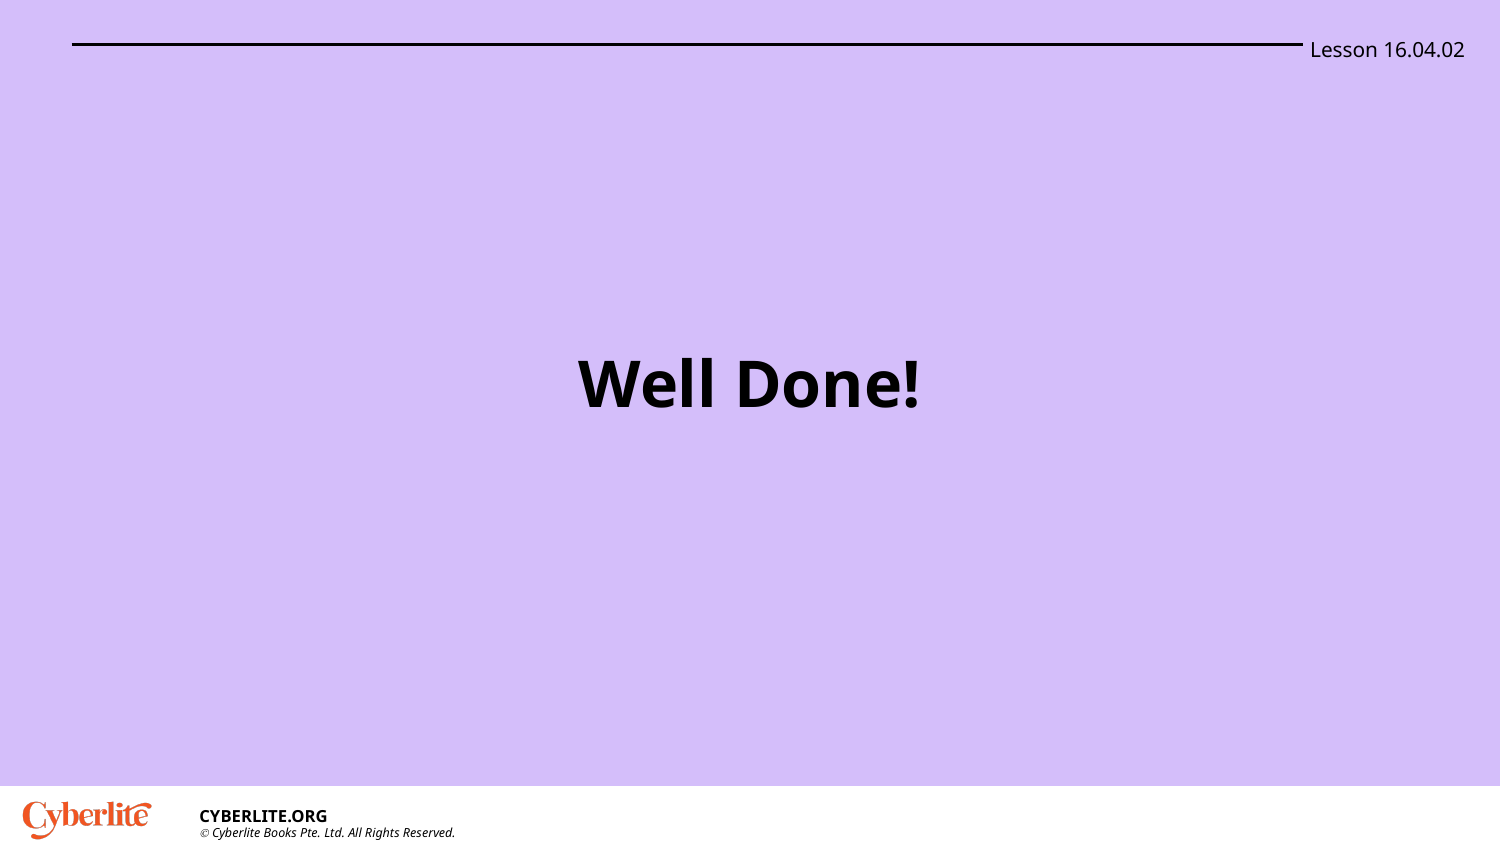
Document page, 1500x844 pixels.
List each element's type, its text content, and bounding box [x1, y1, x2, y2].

subtitle Lesson 16.04.02 [1151, 20, 1480, 69]
title Well Done! [131, 343, 1369, 420]
picture [12, 792, 162, 844]
